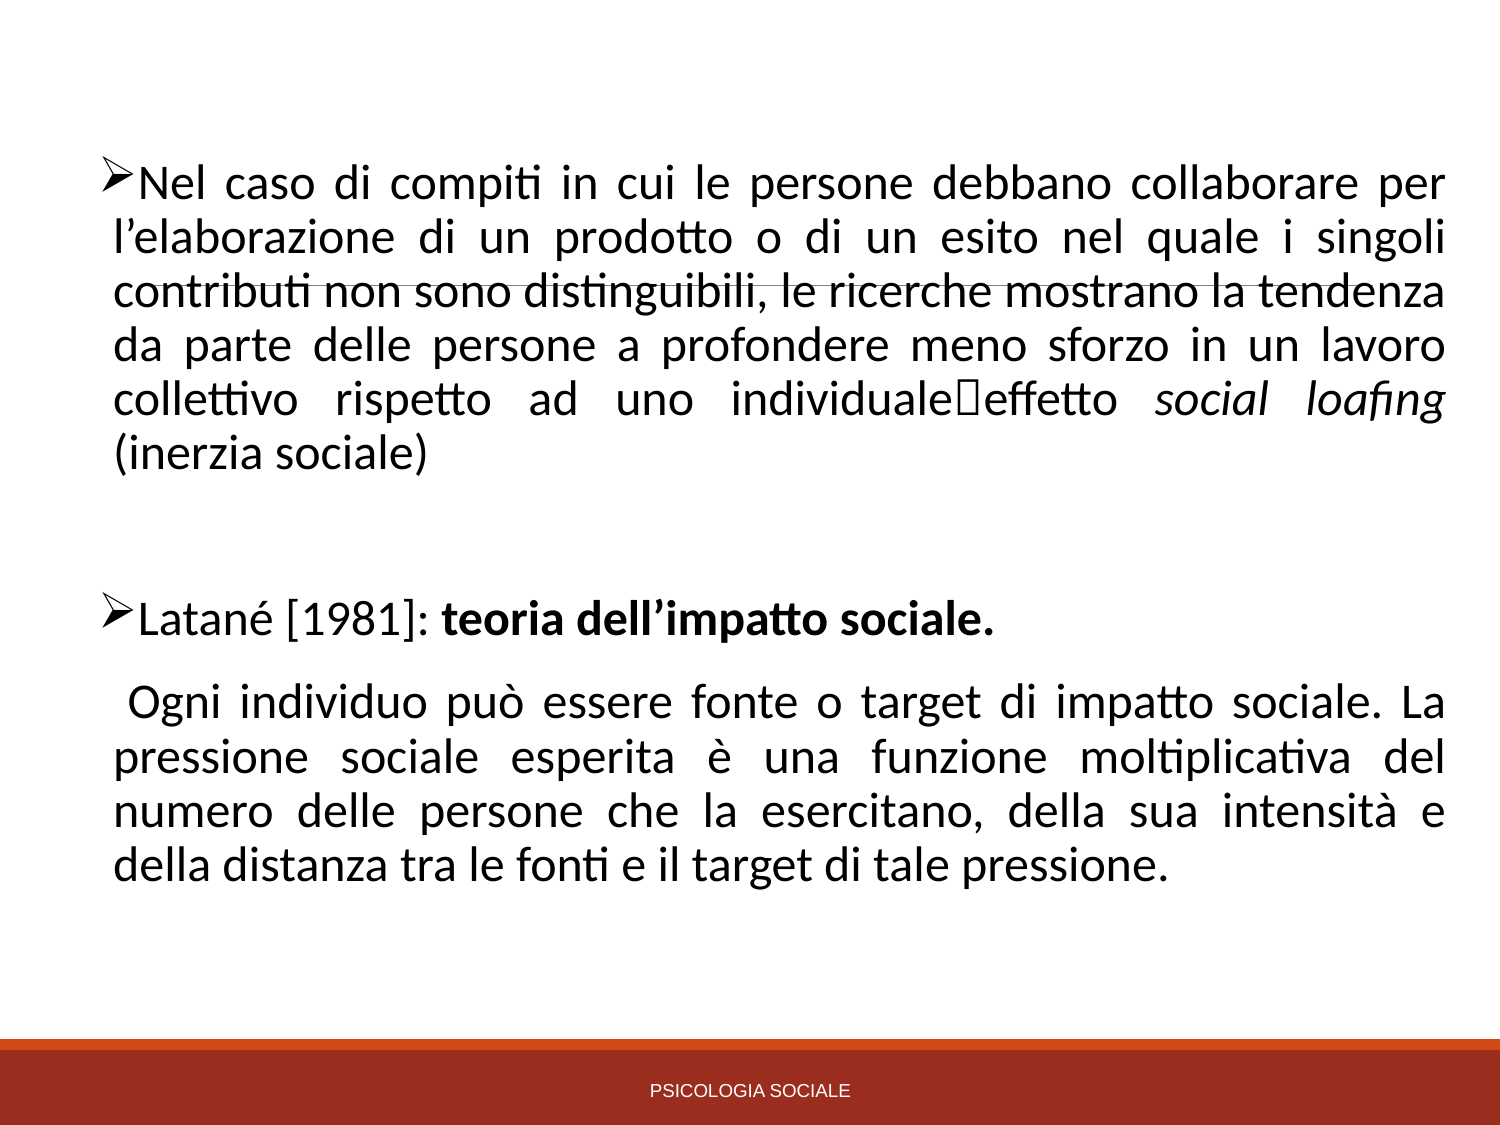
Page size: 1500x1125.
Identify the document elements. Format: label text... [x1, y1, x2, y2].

footer PSICOLOGIA SOCIALE [453, 1059, 1047, 1120]
list Nel caso di compiti in cui le persone debbano collaborare per l’elaborazione di un prodotto o di un esito nel quale i singoli contributi non sono distinguibili, le ricerche mostrano la tendenza da parte delle persone a profondere meno sforzo in un lavoro collettivo rispetto ad uno individualeeffetto social loafing (inerzia sociale) Latané [1981]: teoria dell’impatto sociale. Ogni individuo può essere fonte o target di impatto sociale. La pressione sociale esperita è una funzione moltiplicativa del numero delle persone che la esercitano, della sua intensità e della distanza tra le fonti e il target di tale pressione. [41, 149, 1447, 1024]
